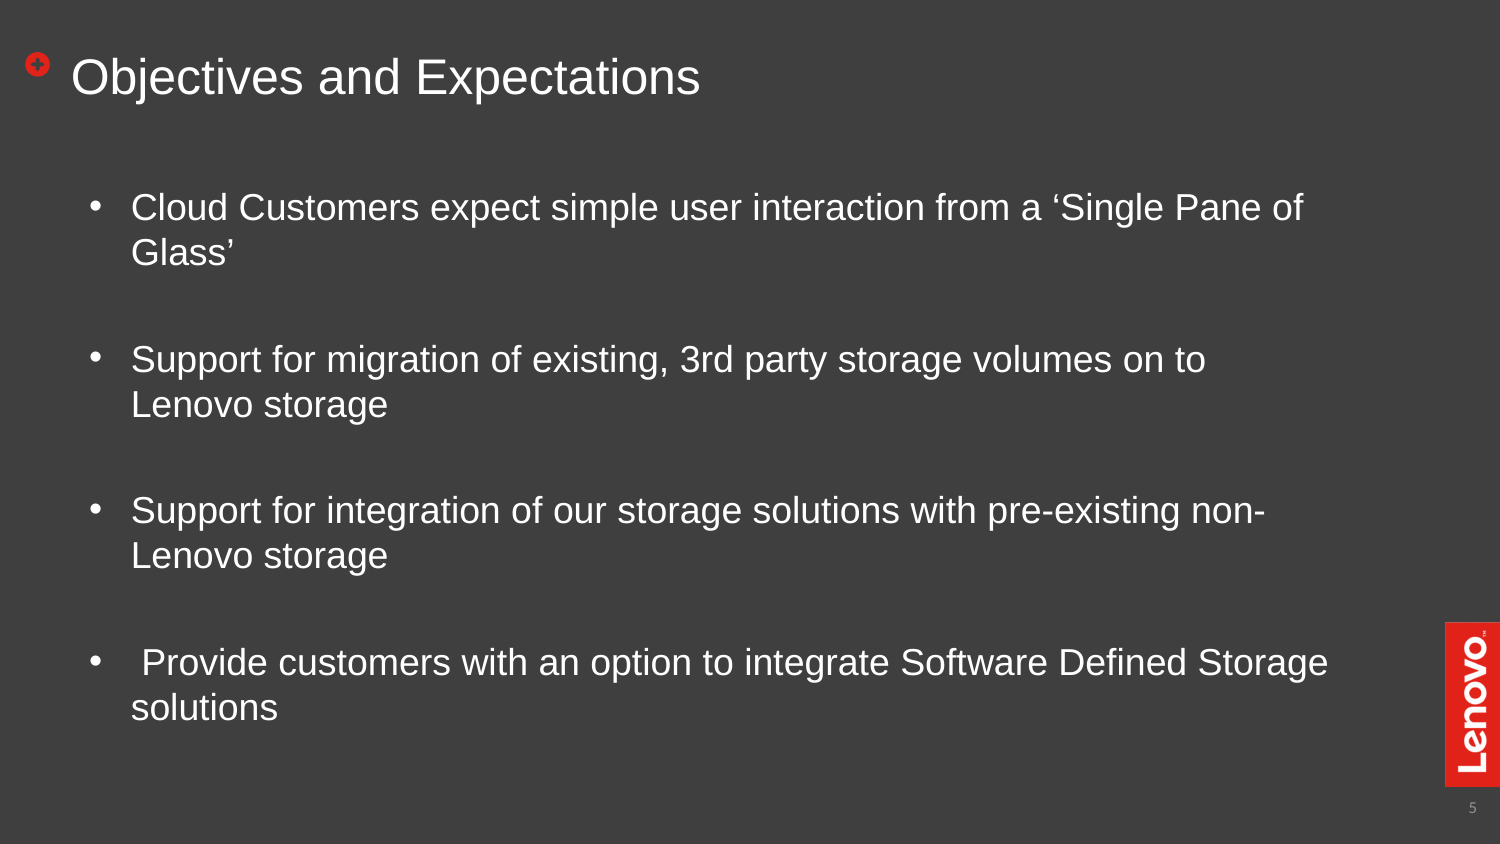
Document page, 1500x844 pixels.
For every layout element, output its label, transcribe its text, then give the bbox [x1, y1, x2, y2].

text_box Objectives and Expectations [0, 0, 906, 209]
list Cloud Customers expect simple user interaction from a ‘Single Pane of Glass’ Support for migration of existing, 3rd party storage volumes on to Lenovo storage Support for integration of our storage solutions with pre-existing non-Lenovo storage Provide customers with an option to integrate Software Defined Storage solutions [89, 182, 1340, 732]
picture [1446, 623, 1500, 787]
